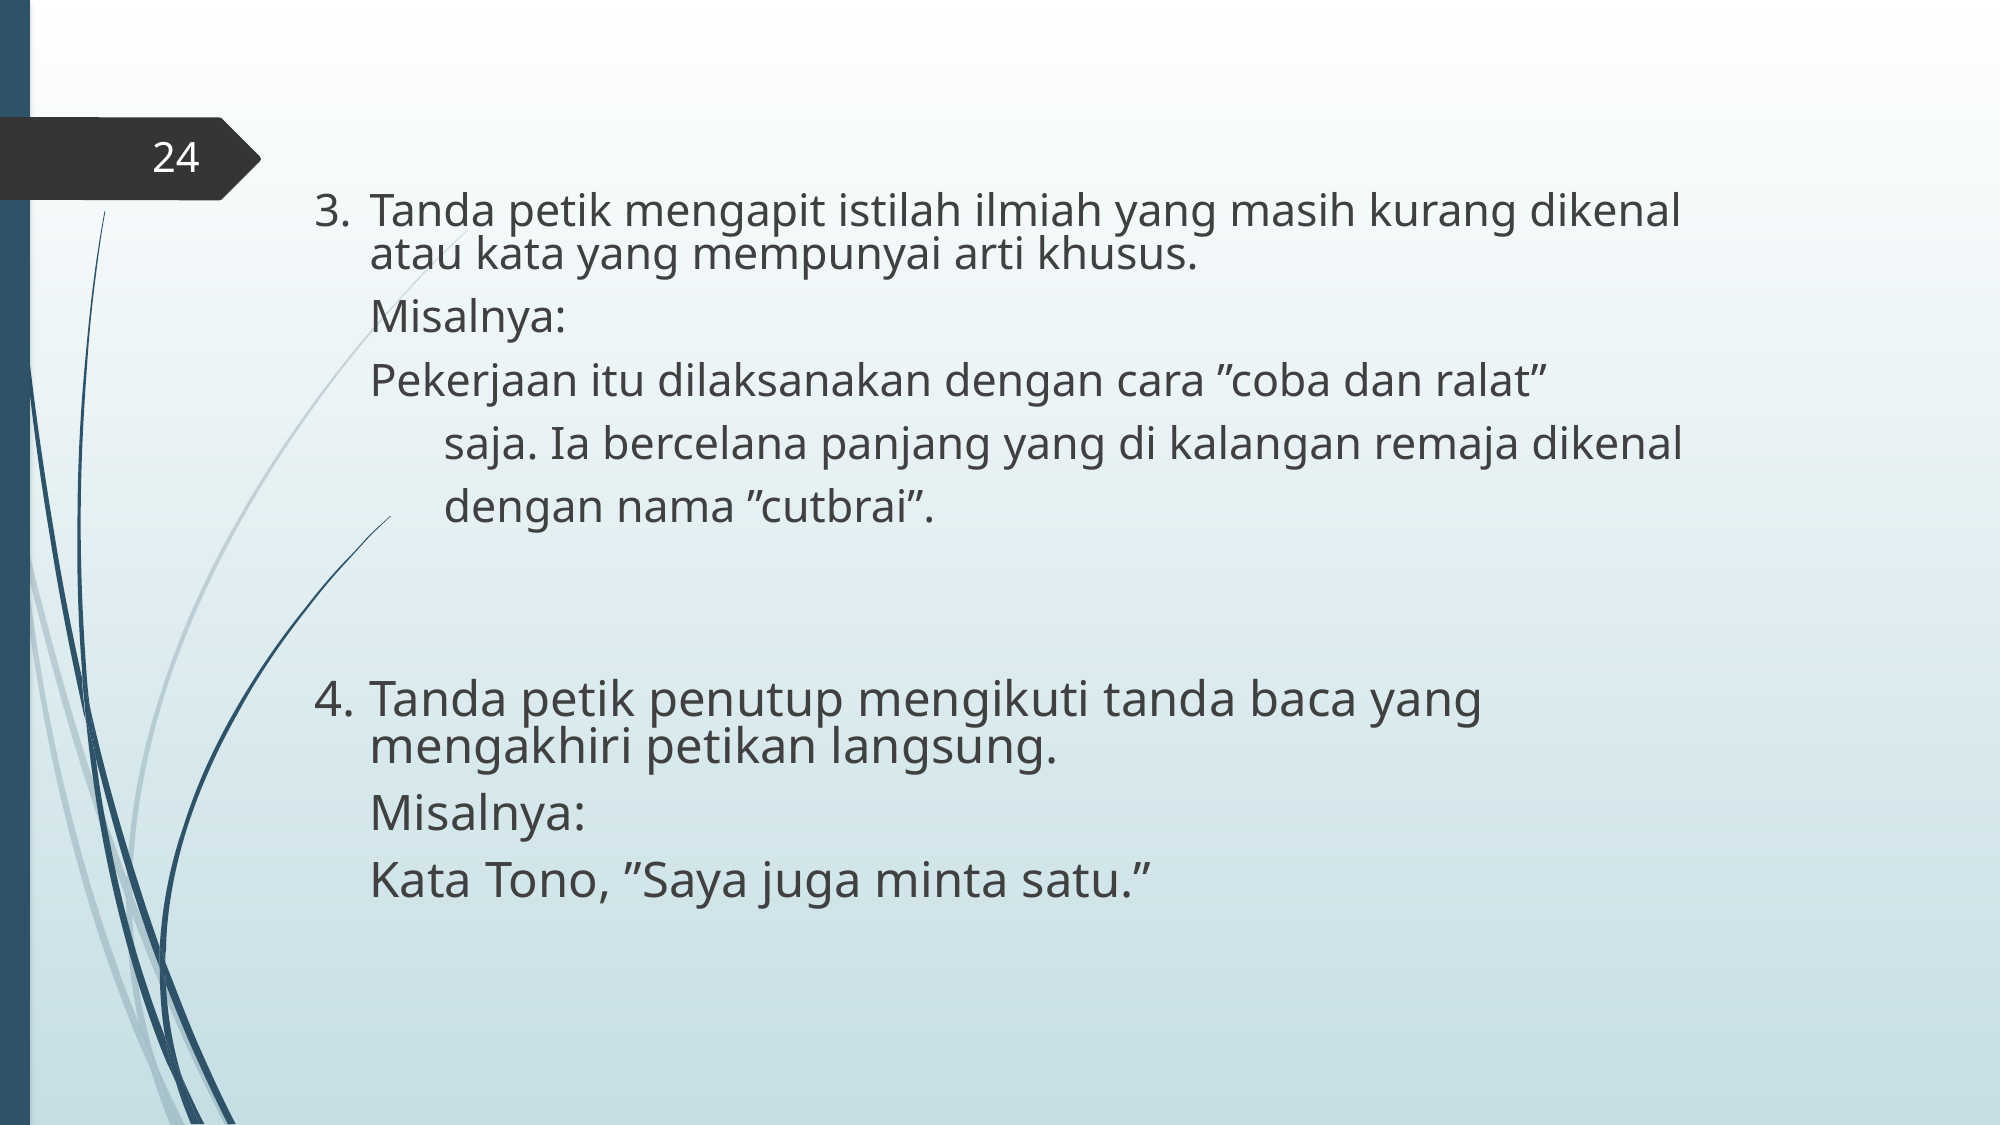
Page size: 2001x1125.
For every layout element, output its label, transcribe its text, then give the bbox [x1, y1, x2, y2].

list 3. Tanda petik mengapit istilah ilmiah yang masih kurang dikenal atau kata yang mempunyai arti khusus. Misalnya: Pekerjaan itu dilaksanakan dengan cara ”coba dan ralat” saja. Ia bercelana panjang yang di kalangan remaja dikenal dengan nama ”cutbrai”. 4. Tanda petik penutup mengikuti tanda baca yang mengakhiri petikan langsung. Misalnya: Kata Tono, ”Saya juga minta satu.” [299, 184, 1701, 1001]
slide_number 24 [87, 129, 216, 190]
